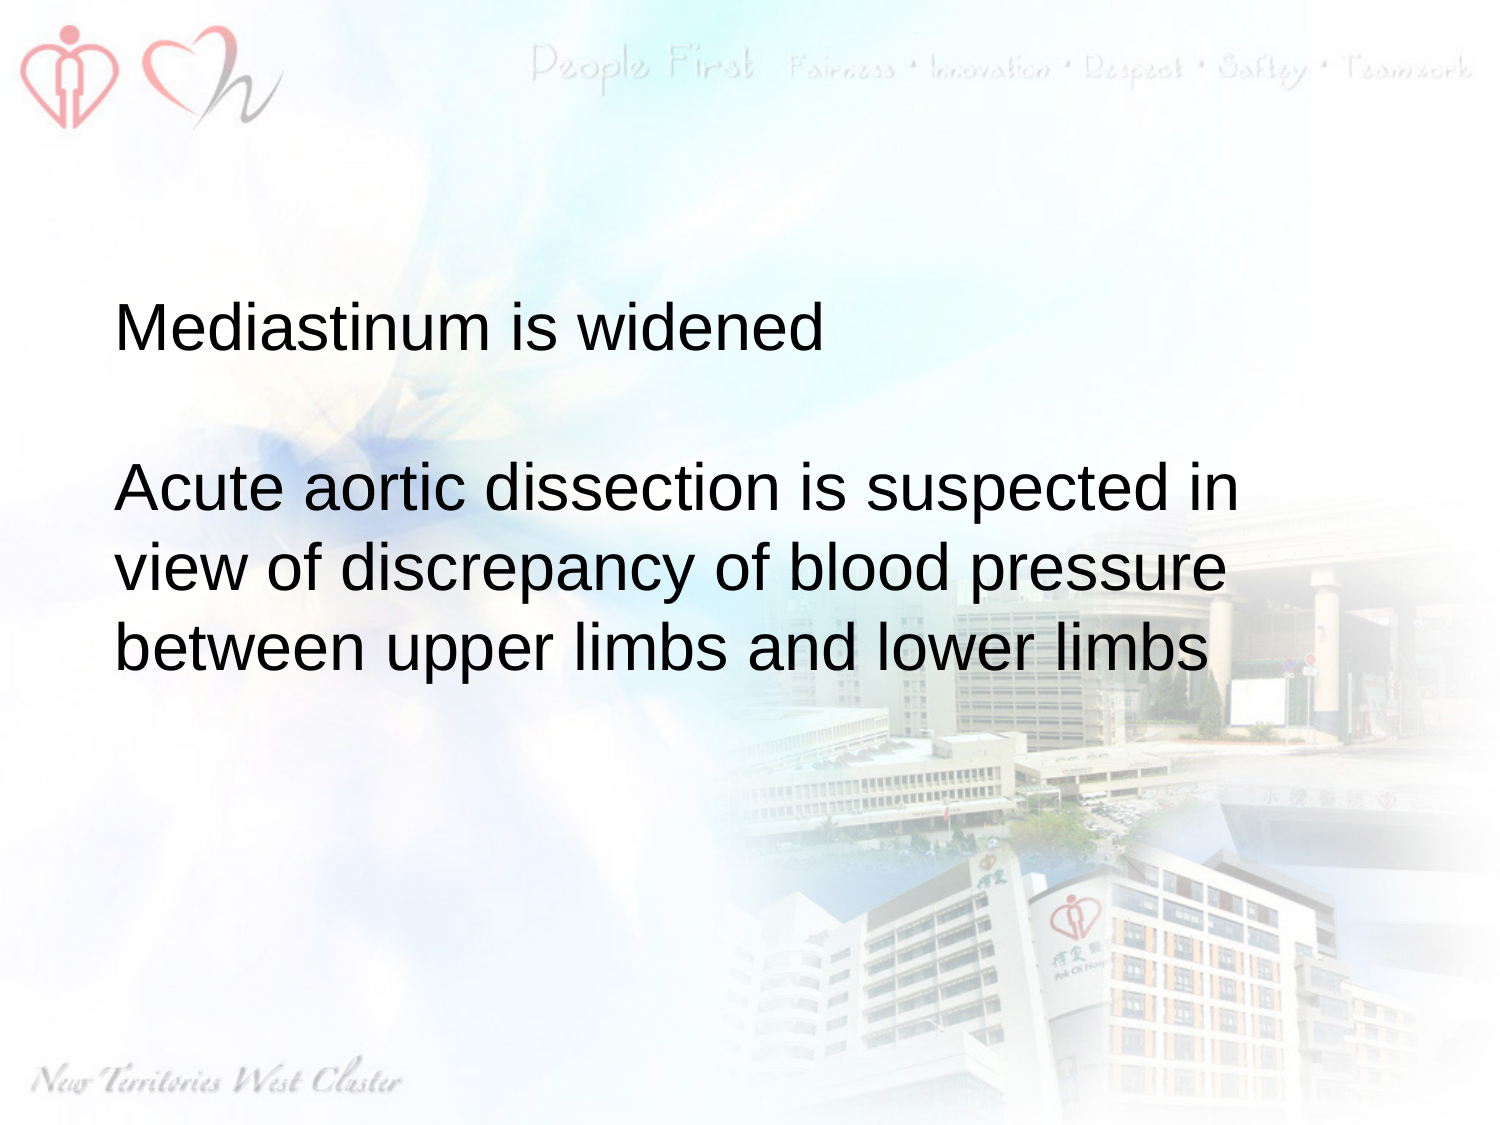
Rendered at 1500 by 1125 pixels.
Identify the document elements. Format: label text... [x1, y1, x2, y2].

picture [0, 0, 1500, 1125]
text_box Mediastinum is widened Acute aortic dissection is suspected in view of discrepancy of blood pressure between upper limbs and lower limbs [69, 276, 1401, 1012]
